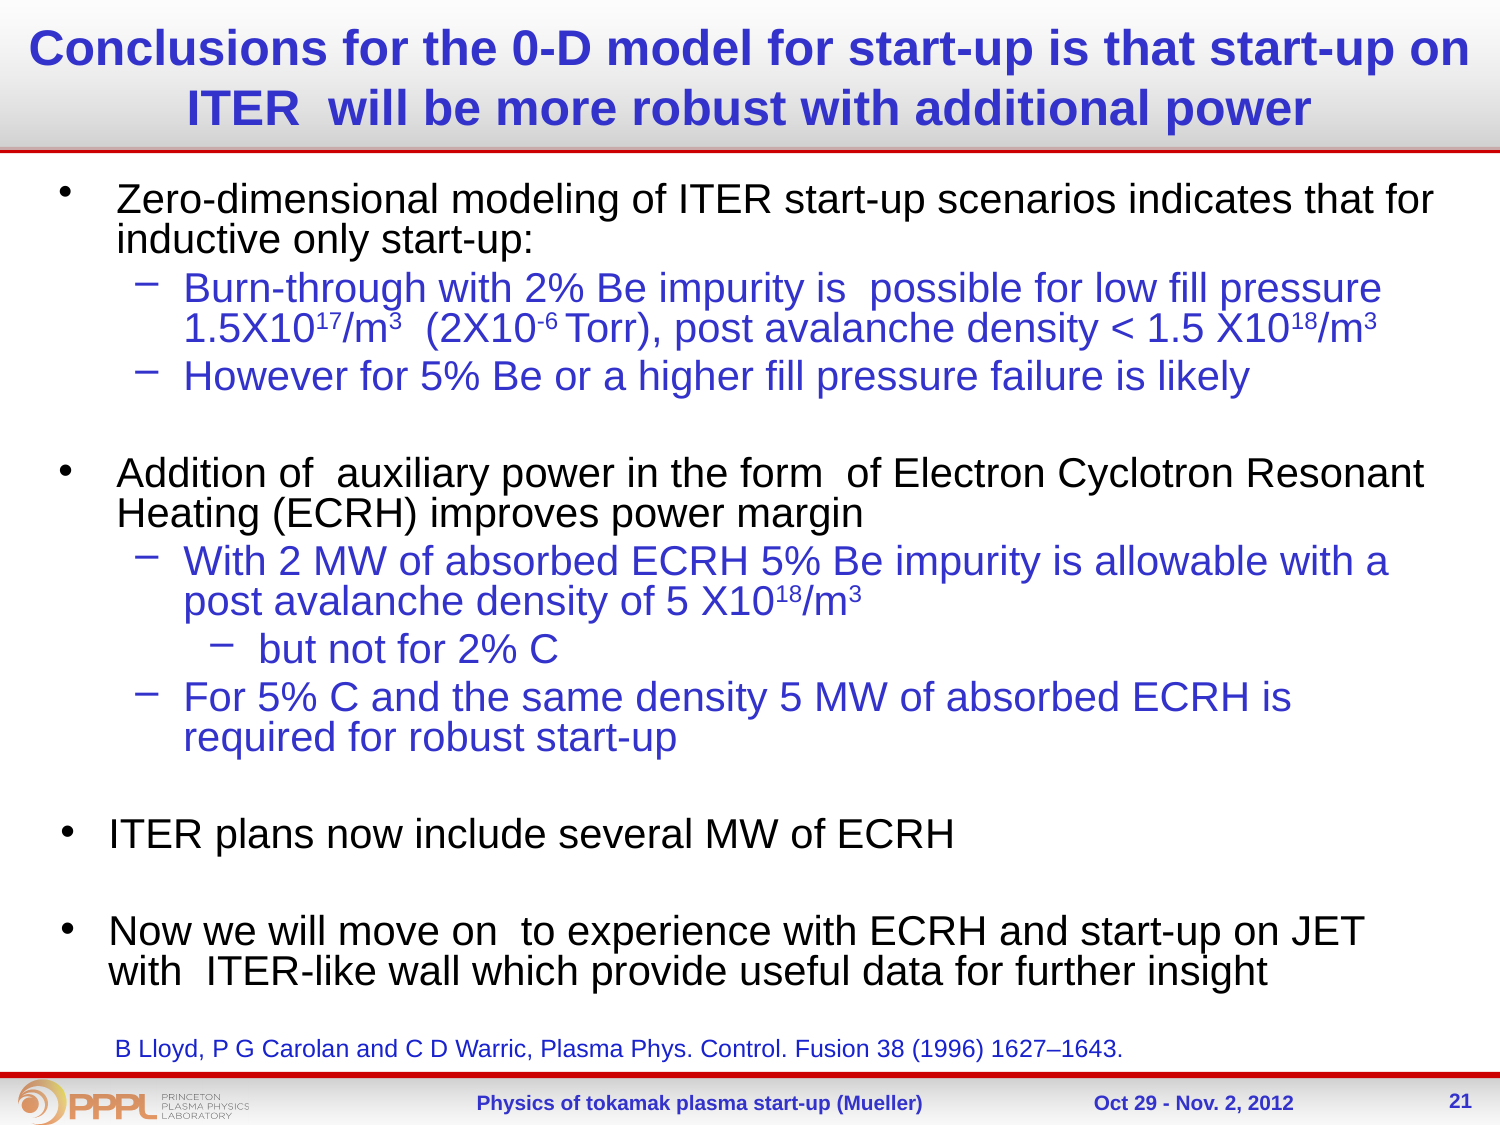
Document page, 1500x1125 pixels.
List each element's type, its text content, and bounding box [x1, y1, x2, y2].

text_box B Lloyd, P G Carolan and C D Warric, Plasma Phys. Control. Fusion 38 (1996) 1627–1643. [99, 1025, 1263, 1070]
slide_number 21 [1362, 1087, 1488, 1113]
title Conclusions for the 0-D model for start-up is that start-up on ITER will be more robust with additional power [0, 0, 1500, 151]
text_box Zero-dimensional modeling of ITER start-up scenarios indicates that for inductive only start-up: Burn-through with 2% Be impurity is possible for low fill pressure 1.5X1017/m3 (2X10-6 Torr), post avalanche density < 1.5 X1018/m3 However for 5% Be or a higher fill pressure failure is likely Addition of auxiliary power in the form of Electron Cyclotron Resonant Heating (ECRH) improves power margin With 2 MW of absorbed ECRH 5% Be impurity is allowable with a post avalanche density of 5 X1018/m3 but not for 2% C For 5% C and the same density 5 MW of absorbed ECRH is required for robust start-up ITER plans now include several MW of ECRH Now we will move on to experience with ECRH and start-up on JET with ITER-like wall which provide useful data for further insight [43, 174, 1457, 1001]
